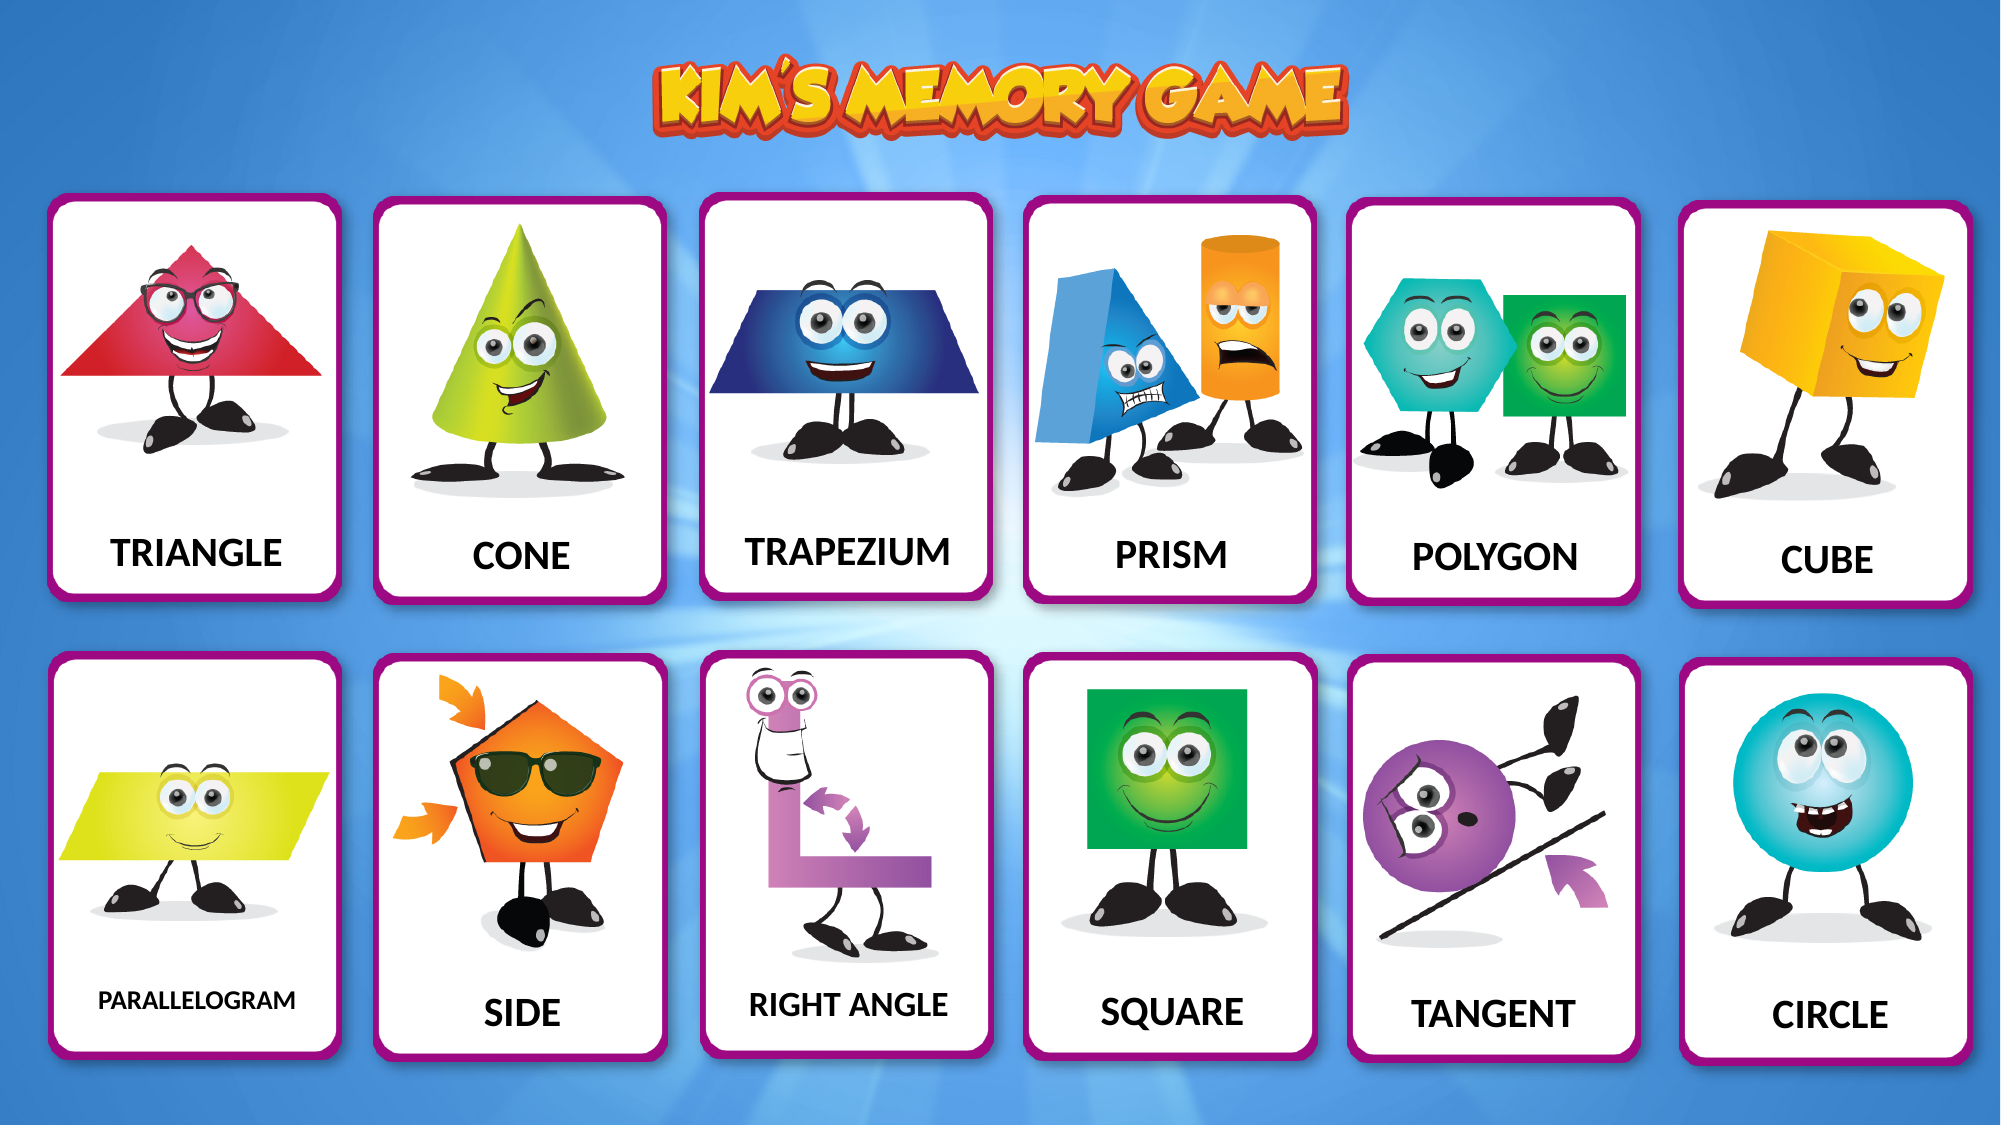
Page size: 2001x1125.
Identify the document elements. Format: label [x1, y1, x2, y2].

text_box [1658, 174, 2000, 632]
text_box [1659, 631, 2000, 1089]
text_box [353, 627, 695, 1085]
picture [0, 0, 2001, 1125]
text_box [352, 170, 680, 627]
text_box [1327, 628, 1659, 1086]
text_box [28, 625, 369, 1083]
text_box [27, 167, 369, 625]
text_box [679, 166, 1020, 624]
text_box [680, 624, 1021, 1082]
text_box [1326, 171, 1667, 628]
text_box [1002, 169, 1344, 626]
text_box [1003, 626, 1345, 1084]
